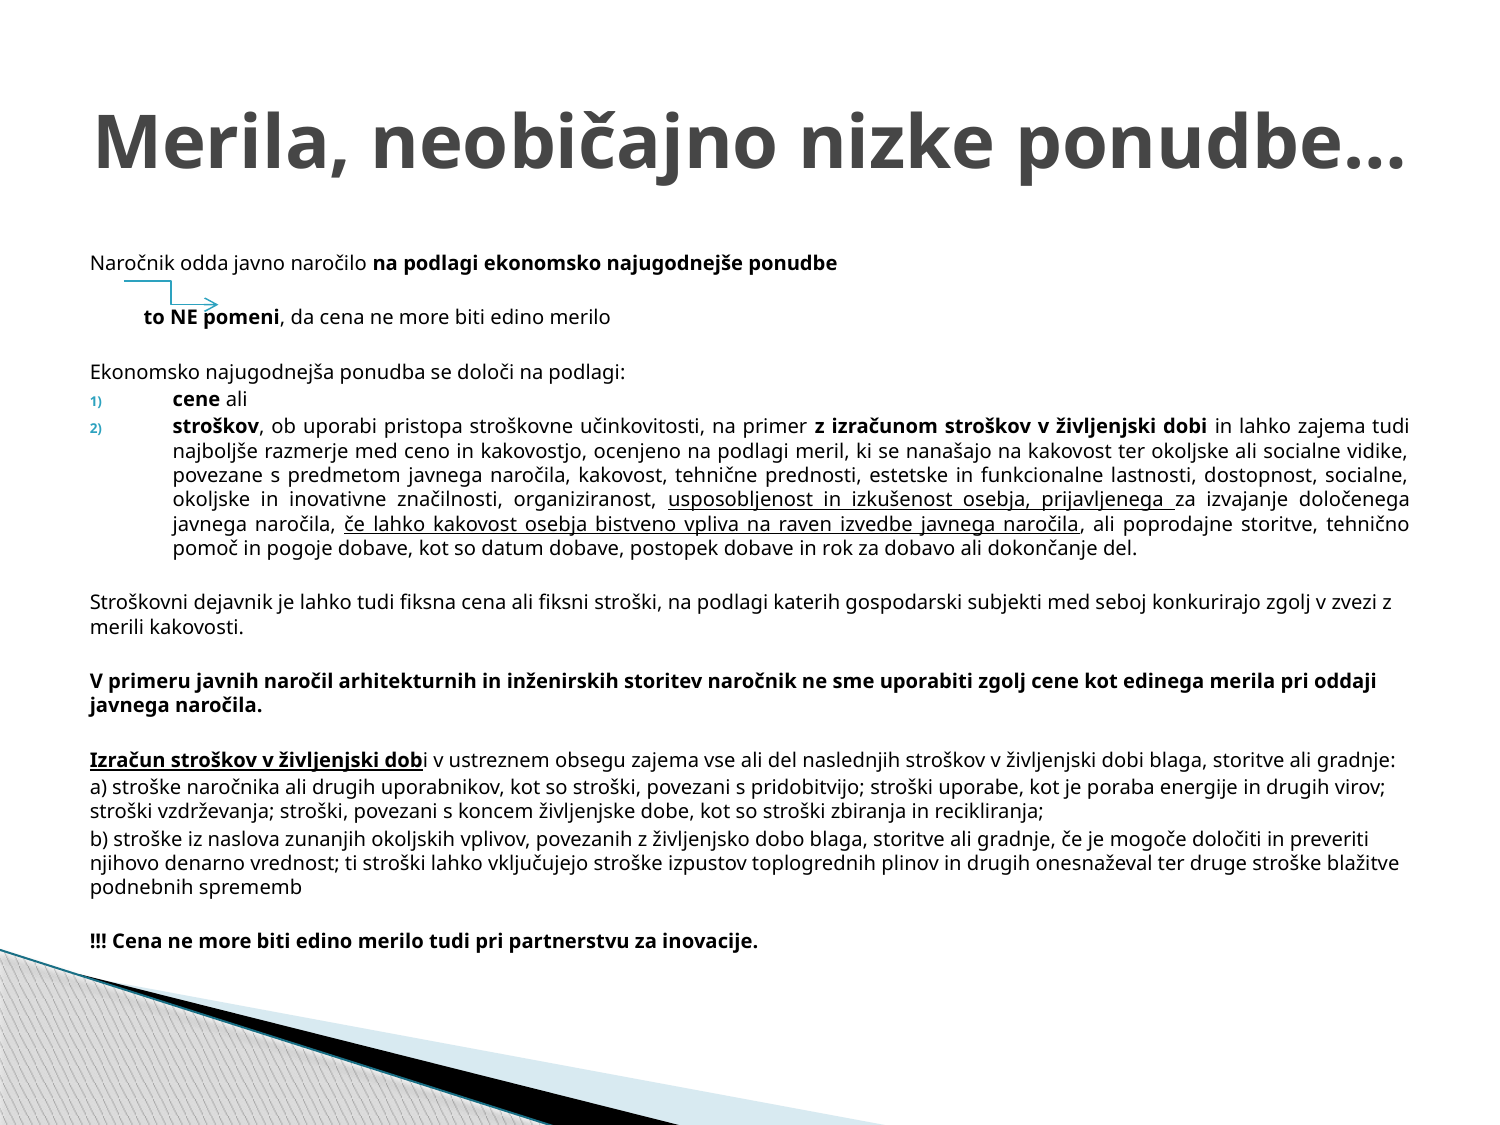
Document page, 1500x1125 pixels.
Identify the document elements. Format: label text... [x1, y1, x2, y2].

list Naročnik odda javno naročilo na podlagi ekonomsko najugodnejše ponudbe to NE pomeni, da cena ne more biti edino merilo Ekonomsko najugodnejša ponudba se določi na podlagi: cene ali stroškov, ob uporabi pristopa stroškovne učinkovitosti, na primer z izračunom stroškov v življenjski dobi in lahko zajema tudi najboljše razmerje med ceno in kakovostjo, ocenjeno na podlagi meril, ki se nanašajo na kakovost ter okoljske ali socialne vidike, povezane s predmetom javnega naročila, kakovost, tehnične prednosti, estetske in funkcionalne lastnosti, dostopnost, socialne, okoljske in inovativne značilnosti, organiziranost, usposobljenost in izkušenost osebja, prijavljenega za izvajanje določenega javnega naročila, če lahko kakovost osebja bistveno vpliva na raven izvedbe javnega naročila, ali poprodajne storitve, tehnično pomoč in pogoje dobave, kot so datum dobave, postopek dobave in rok za dobavo ali dokončanje del. Stroškovni dejavnik je lahko tudi fiksna cena ali fiksni stroški, na podlagi katerih gospodarski subjekti med seboj konkurirajo zgolj v zvezi z merili kakovosti. V primeru javnih naročil arhitekturnih in inženirskih storitev naročnik ne sme uporabiti zgolj cene kot edinega merila pri oddaji javnega naročila. Izračun stroškov v življenjski dobi v ustreznem obsegu zajema vse ali del naslednjih stroškov v življenjski dobi blaga, storitve ali gradnje: a) stroške naročnika ali drugih uporabnikov, kot so stroški, povezani s pridobitvijo; stroški uporabe, kot je poraba energije in drugih virov; stroški vzdrževanja; stroški, povezani s koncem življenjske dobe, kot so stroški zbiranja in recikliranja; b) stroške iz naslova zunanjih okoljskih vplivov, povezanih z življenjsko dobo blaga, storitve ali gradnje, če je mogoče določiti in preveriti njihovo denarno vrednost; ti stroški lahko vključujejo stroške izpustov toplogrednih plinov in drugih onesnaževal ter druge stroške blažitve podnebnih sprememb !!! Cena ne more biti edino merilo tudi pri partnerstvu za inovacije. [75, 243, 1425, 986]
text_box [123, 280, 219, 305]
title Merila, neobičajno nizke ponudbe… [75, 45, 1425, 233]
